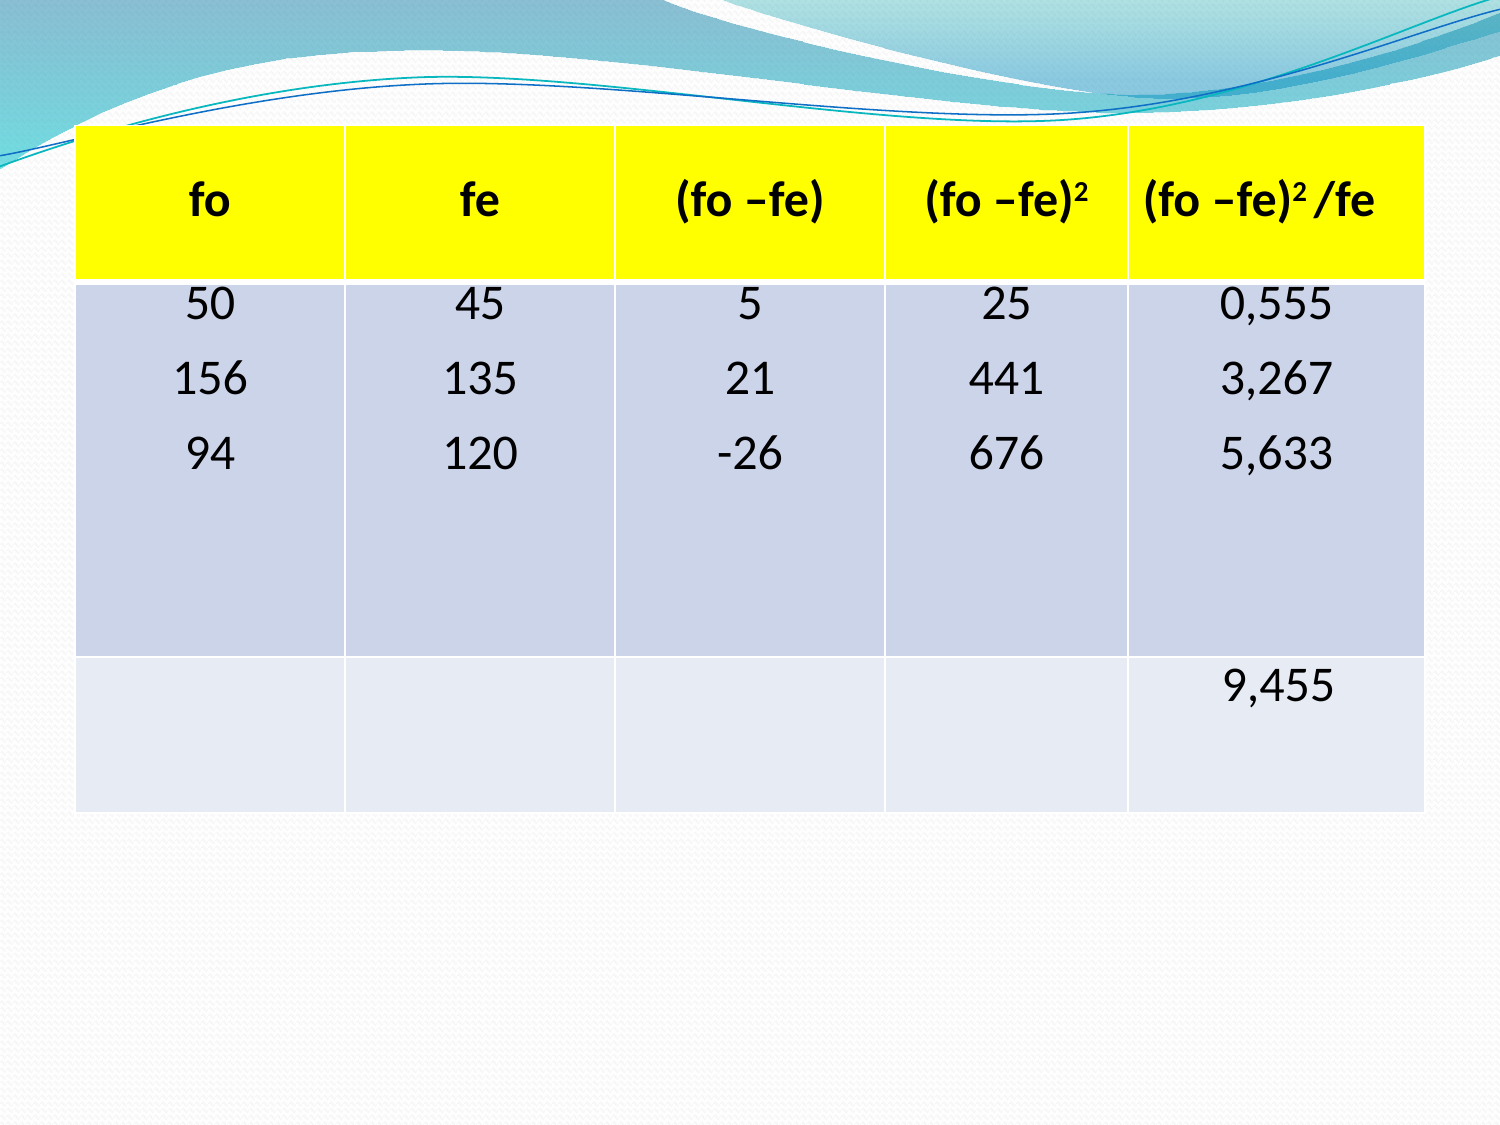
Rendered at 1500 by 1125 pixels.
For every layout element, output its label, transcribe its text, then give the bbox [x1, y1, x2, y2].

table_cell [616, 658, 884, 812]
table_header (fo –fe) [616, 126, 884, 279]
table_cell 50 156 94 [76, 285, 344, 656]
table_cell [886, 658, 1127, 812]
table_header (fo –fe)2 [886, 126, 1127, 279]
table_cell 0,555 3,267 5,633 [1129, 285, 1424, 656]
table_header (fo –fe)2 /fe [1129, 126, 1424, 279]
table_cell 5 21 -26 [616, 285, 884, 656]
table_cell 45 135 120 [346, 285, 614, 656]
table_cell 25 441 676 [886, 285, 1127, 656]
table_header fe [346, 126, 614, 279]
table_cell [76, 658, 344, 812]
table_cell 9,455 [1129, 658, 1424, 812]
table_header fo [76, 126, 344, 279]
table_cell [346, 658, 614, 812]
